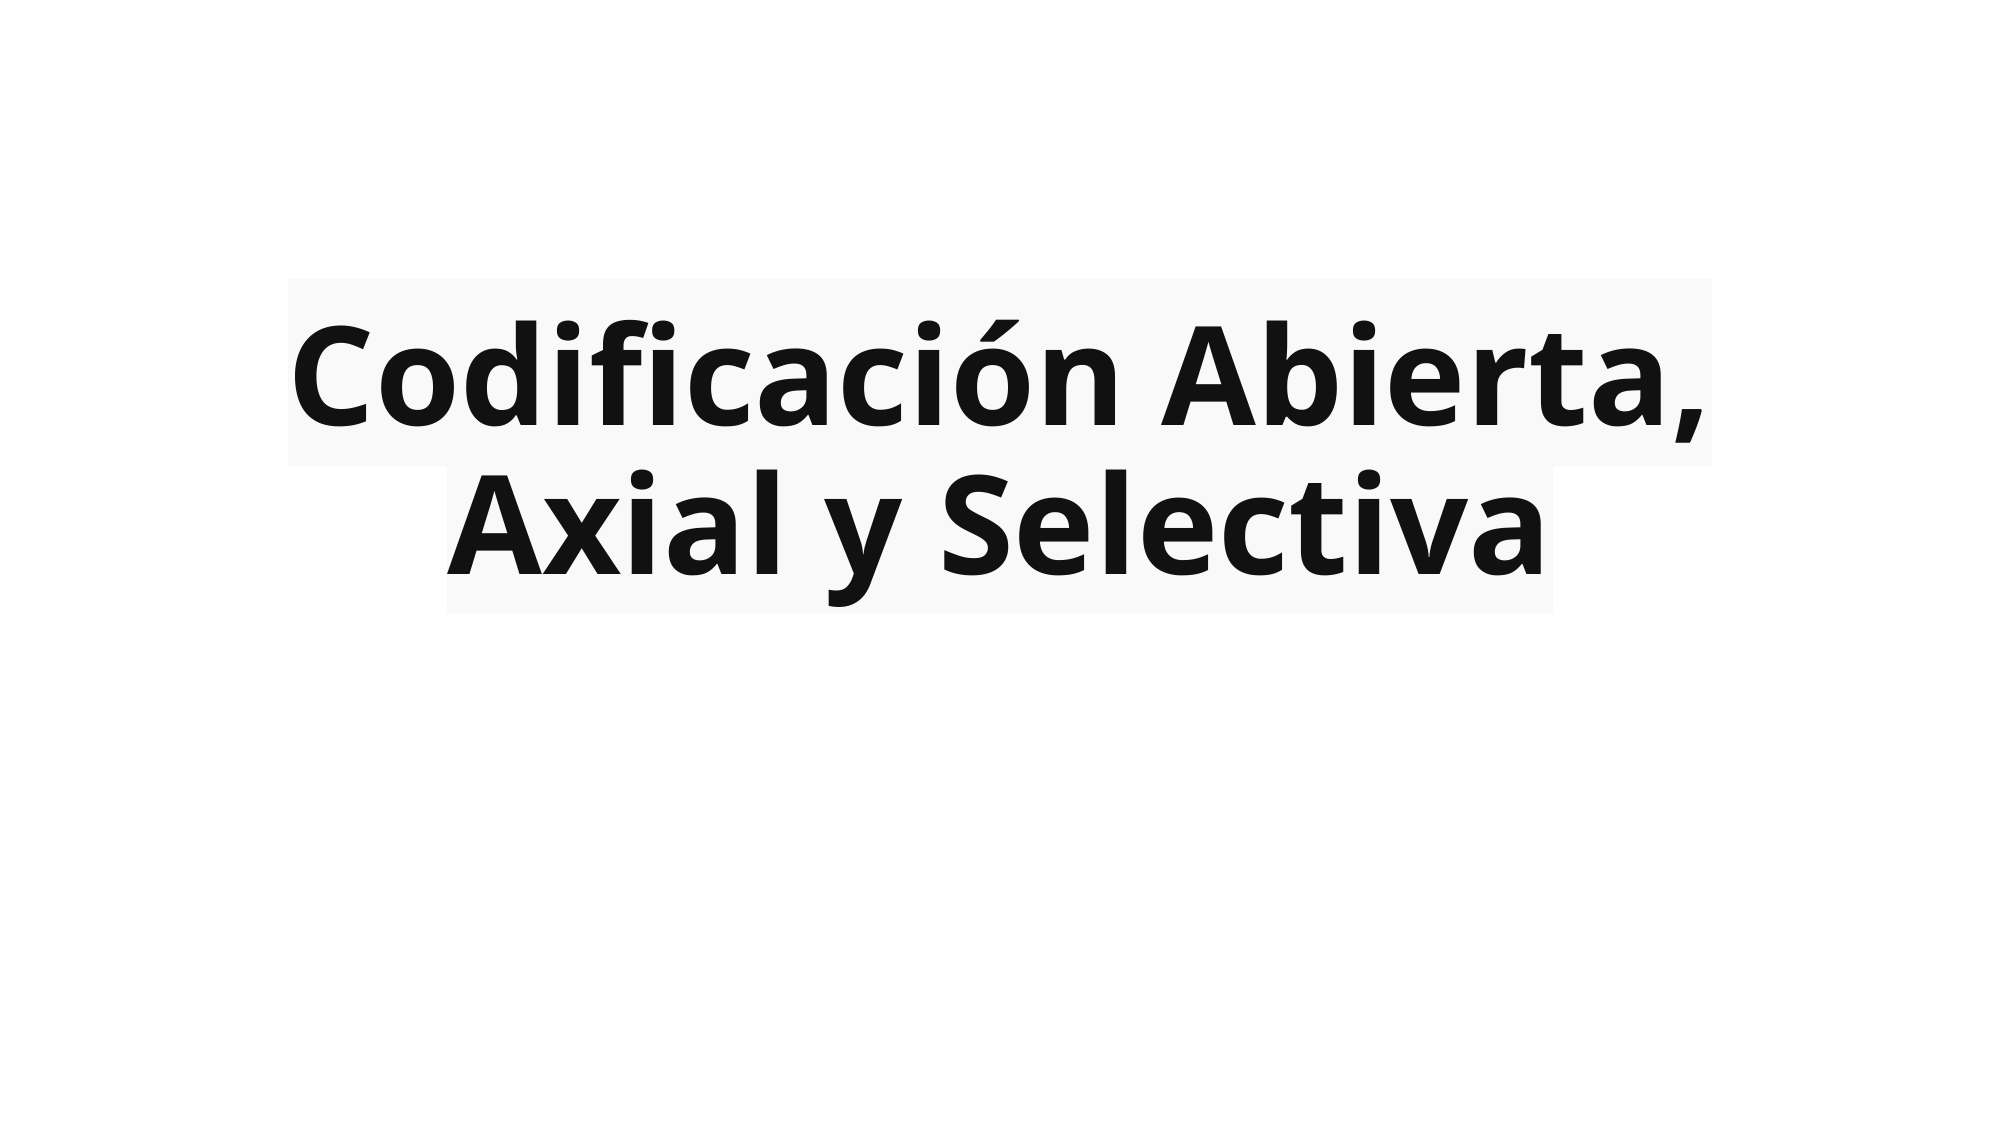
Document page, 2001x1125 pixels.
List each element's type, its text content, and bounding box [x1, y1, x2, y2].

list Codificación Abierta, Axial y Selectiva [137, 299, 1863, 1014]
